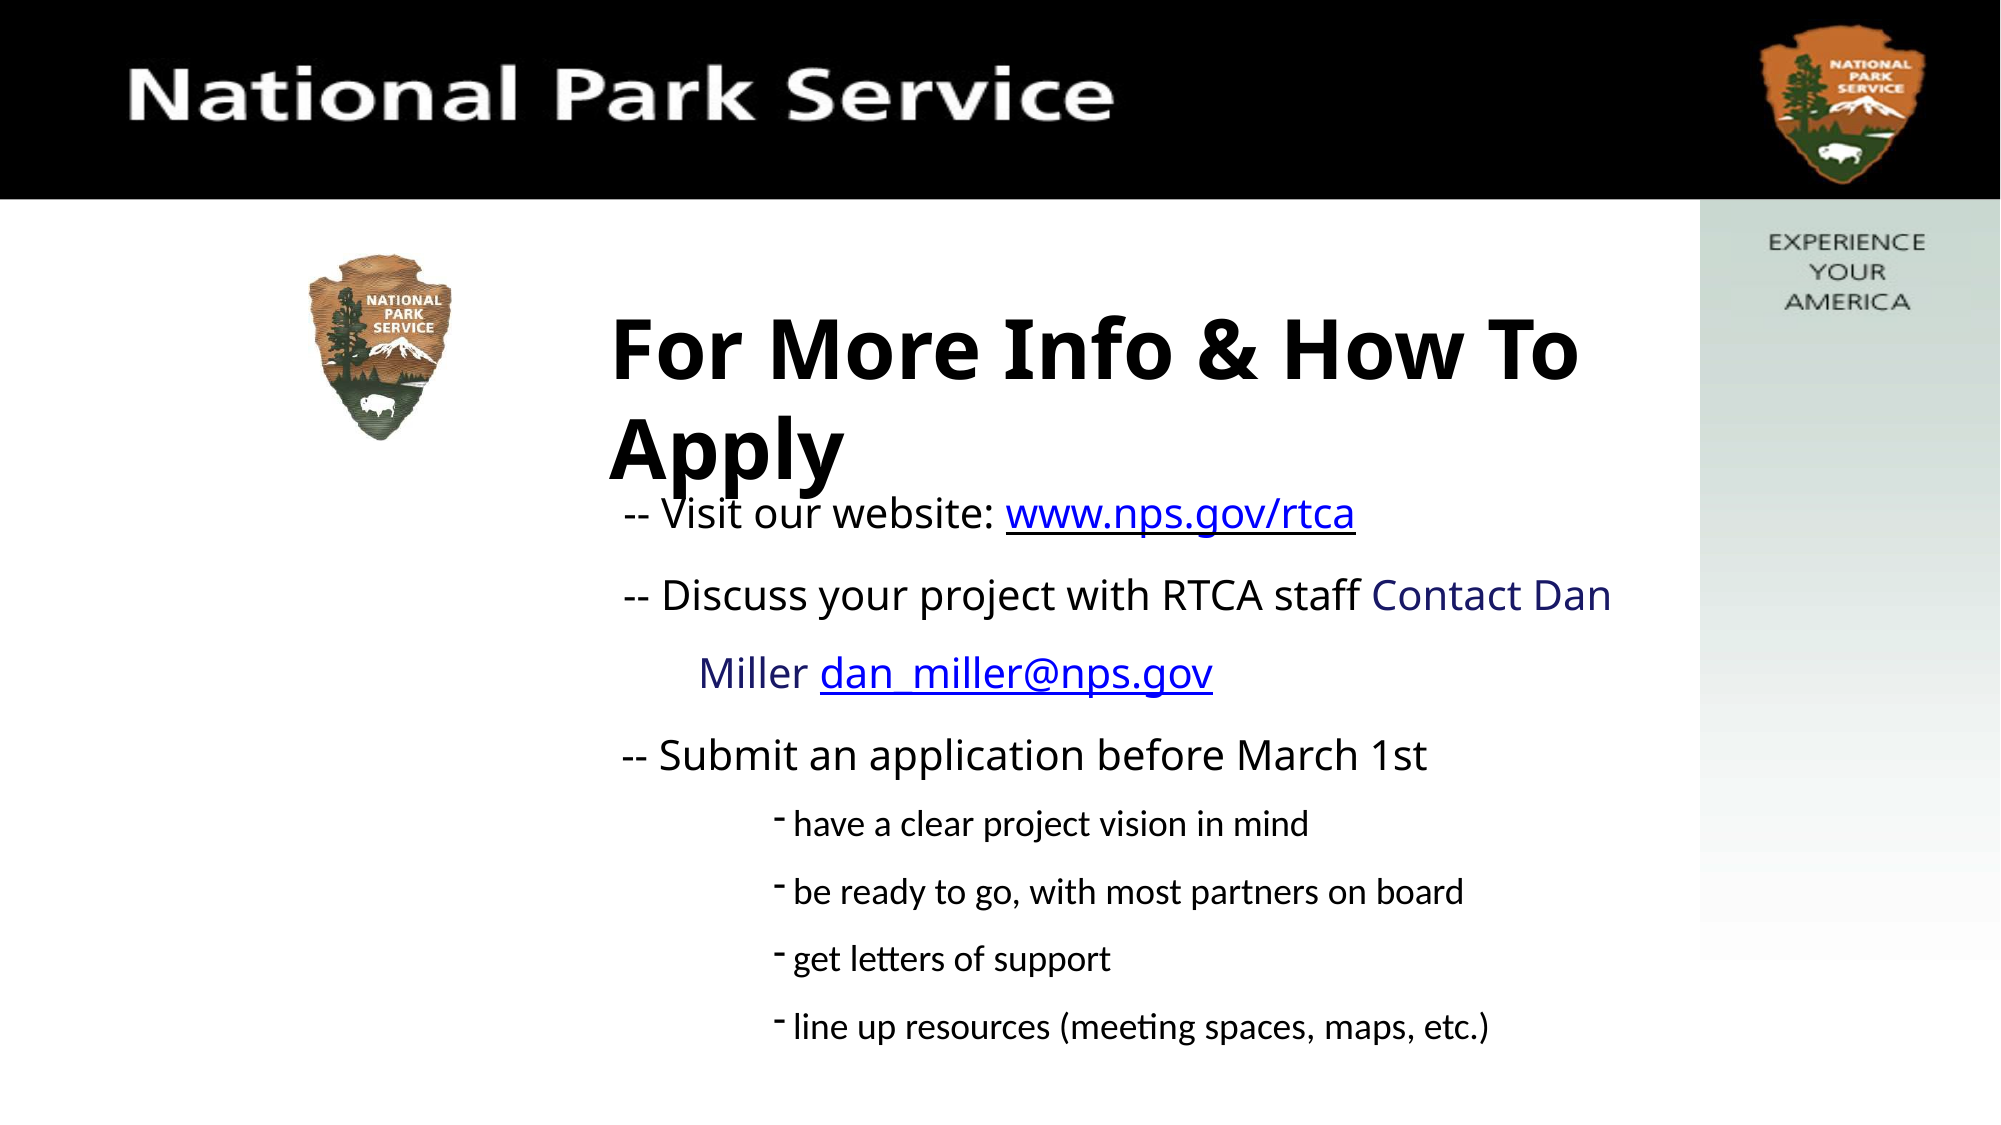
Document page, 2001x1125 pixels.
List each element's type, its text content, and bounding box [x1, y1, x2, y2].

title For More Info & How To Apply [578, 227, 1738, 497]
picture [1700, 200, 2000, 960]
picture [126, 58, 1133, 133]
picture [1720, 19, 1960, 192]
picture [308, 253, 452, 441]
list -- Visit our website: www.nps.gov/rtca -- Discuss your project with RTCA staff Contact Dan Miller dan_miller@nps.gov -- Submit an application before March 1st have a clear project vision in mind be ready to go, with most partners on board get letters of support line up resources (meeting spaces, maps, etc.) [621, 459, 1788, 1125]
